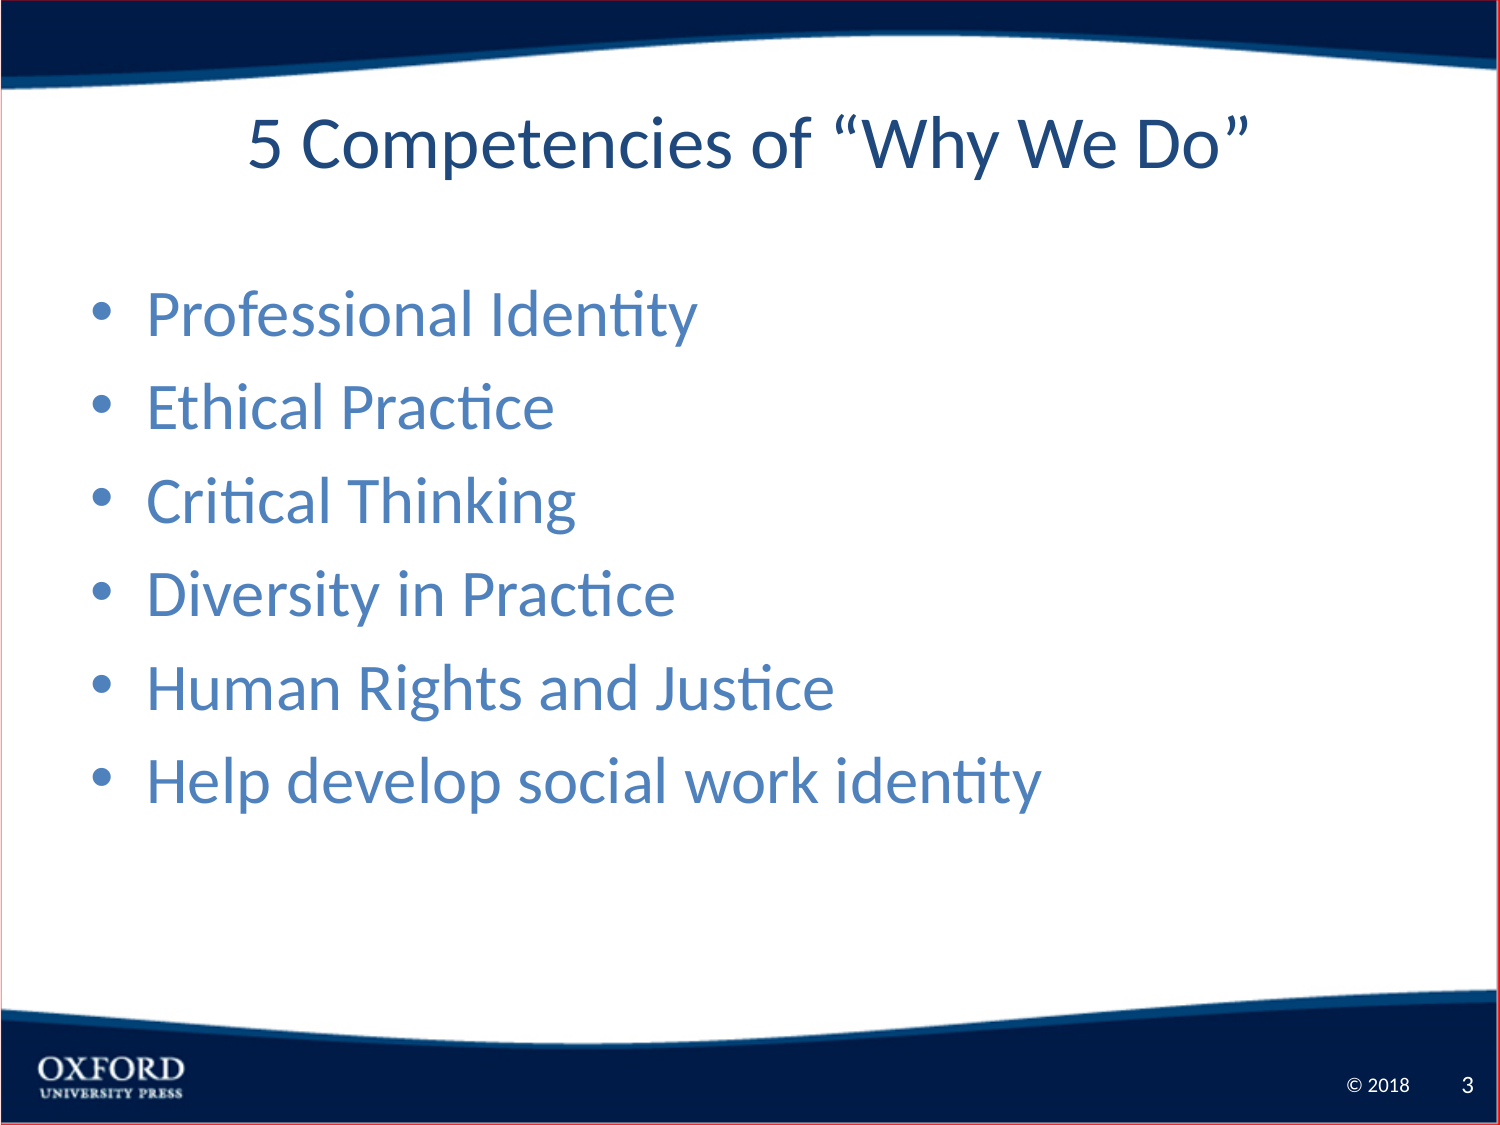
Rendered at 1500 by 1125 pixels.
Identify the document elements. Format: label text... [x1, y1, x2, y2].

list Professional Identity Ethical Practice Critical Thinking Diversity in Practice Human Rights and Justice Help develop social work identity [75, 262, 1425, 1005]
title 5 Competencies of “Why We Do” [75, 45, 1425, 233]
picture [0, 0, 1500, 1125]
